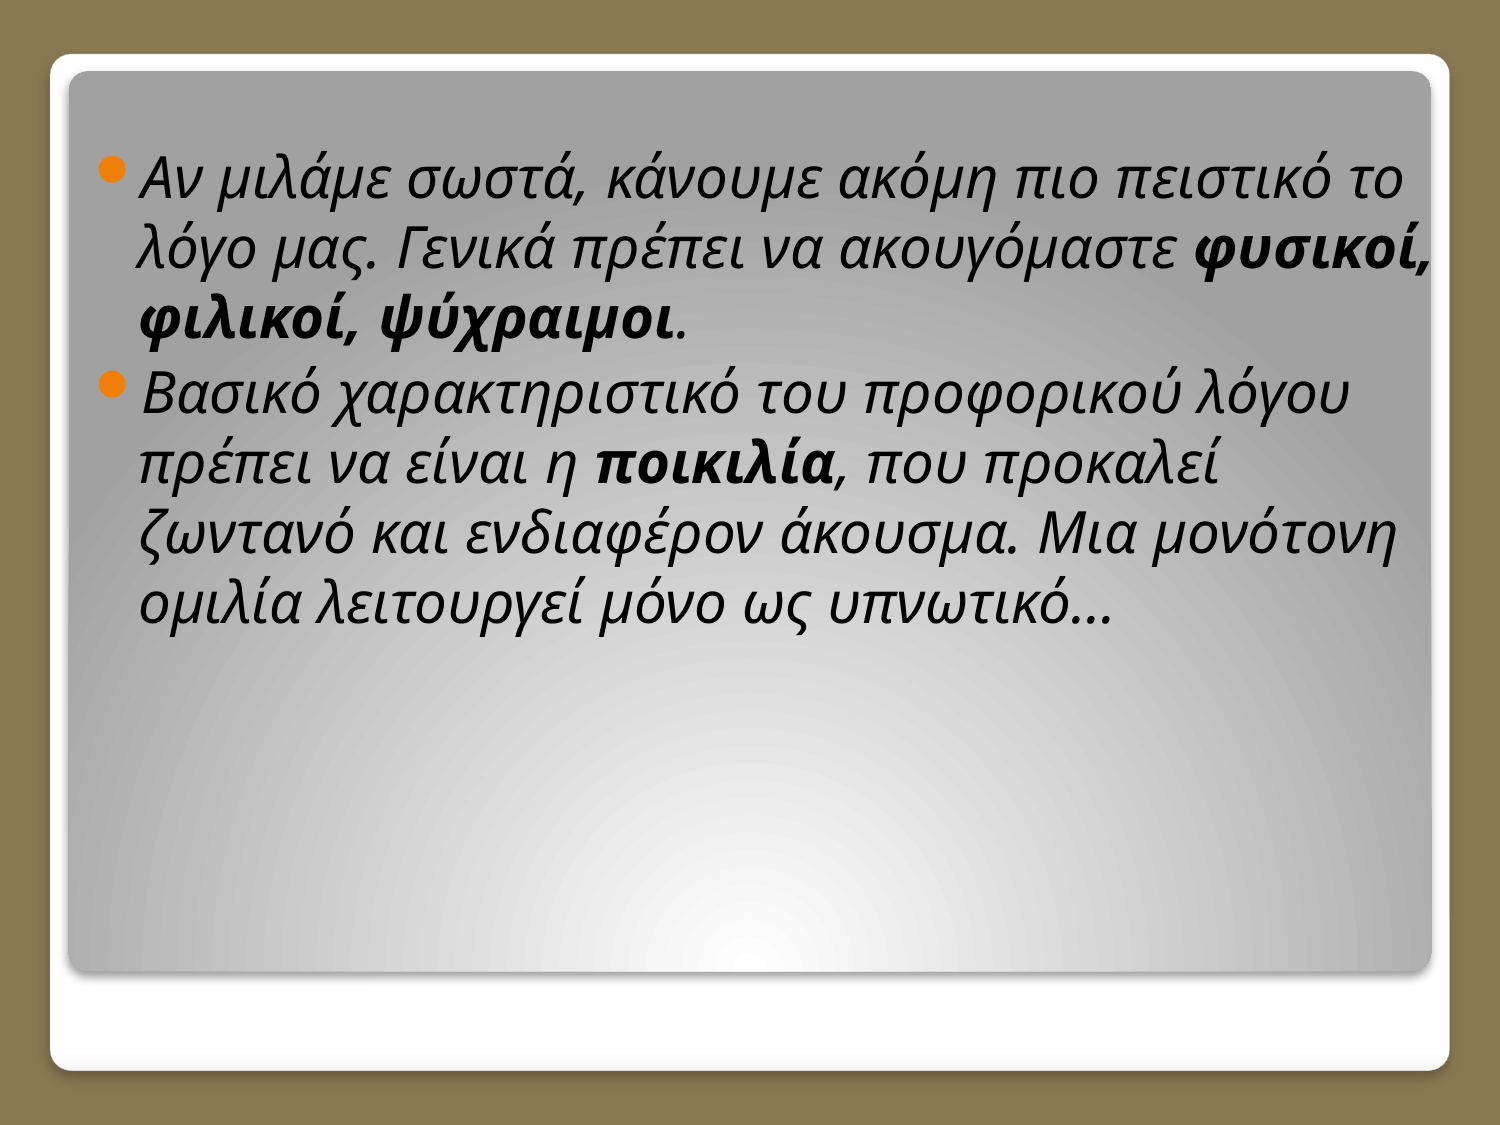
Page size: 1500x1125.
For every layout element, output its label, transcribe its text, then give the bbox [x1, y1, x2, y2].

list Αν μιλάμε σωστά, κάνουμε ακόμη πιο πειστικό το λόγο μας. Γενικά πρέπει να ακουγόμαστε φυσικοί, φιλικοί, ψύχραιμοι. Βασικό χαρακτηριστικό του προφορικού λόγου πρέπει να είναι η ποικιλία, που προκαλεί ζωντανό και ενδιαφέρον άκουσμα. Μια μονότονη ομιλία λειτουργεί μόνο ως υπνωτικό… [64, 125, 1460, 846]
